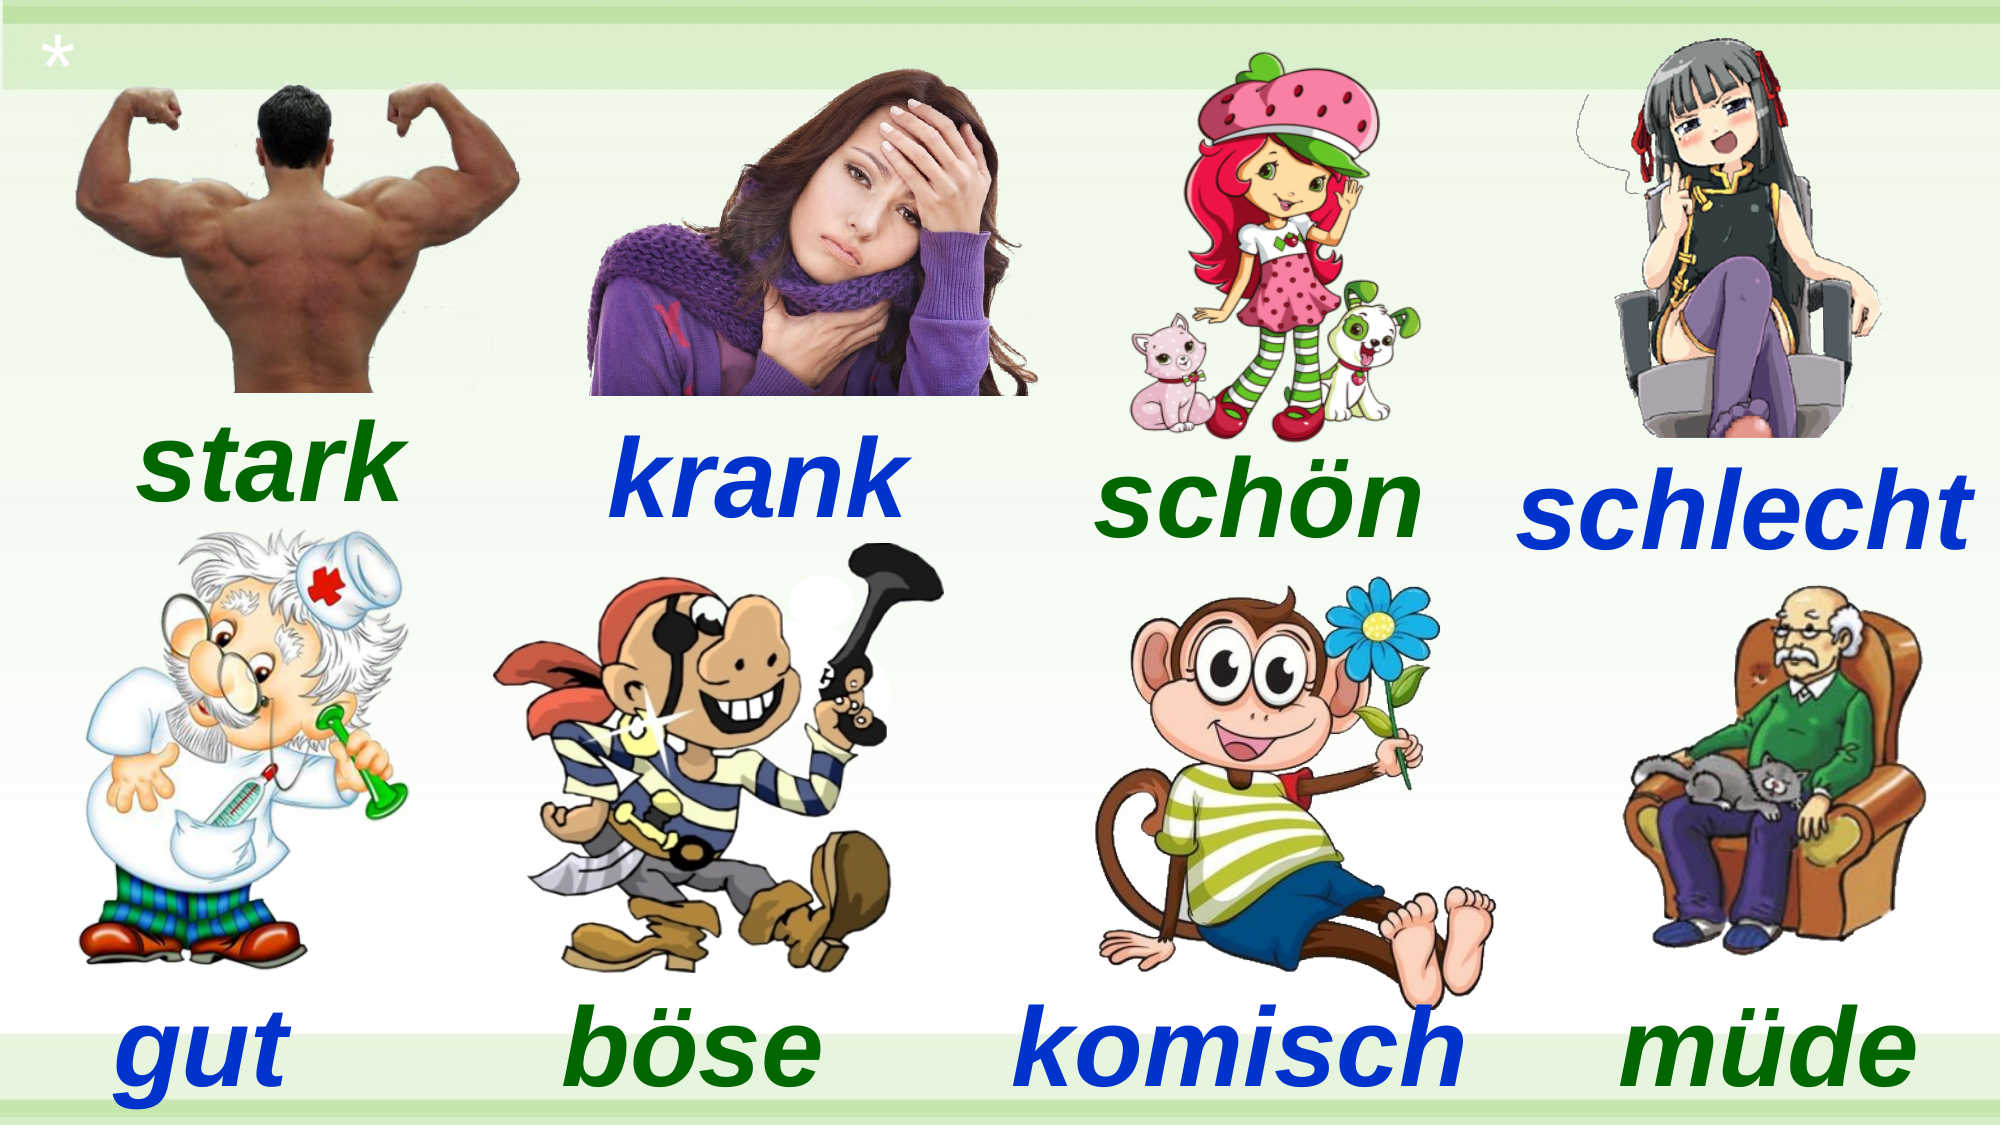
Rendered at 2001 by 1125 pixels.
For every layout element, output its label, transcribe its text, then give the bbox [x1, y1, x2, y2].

text_box krank [543, 397, 973, 547]
text_box müde [1580, 966, 1958, 1117]
text_box böse [468, 966, 918, 1117]
text_box * [0, 0, 117, 125]
text_box schön [1047, 417, 1472, 568]
text_box stark [56, 381, 484, 532]
picture [0, 0, 2001, 1125]
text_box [493, 543, 945, 973]
text_box gut [0, 966, 402, 1117]
text_box schlecht [1487, 429, 2000, 579]
text_box komisch [972, 966, 1508, 1117]
